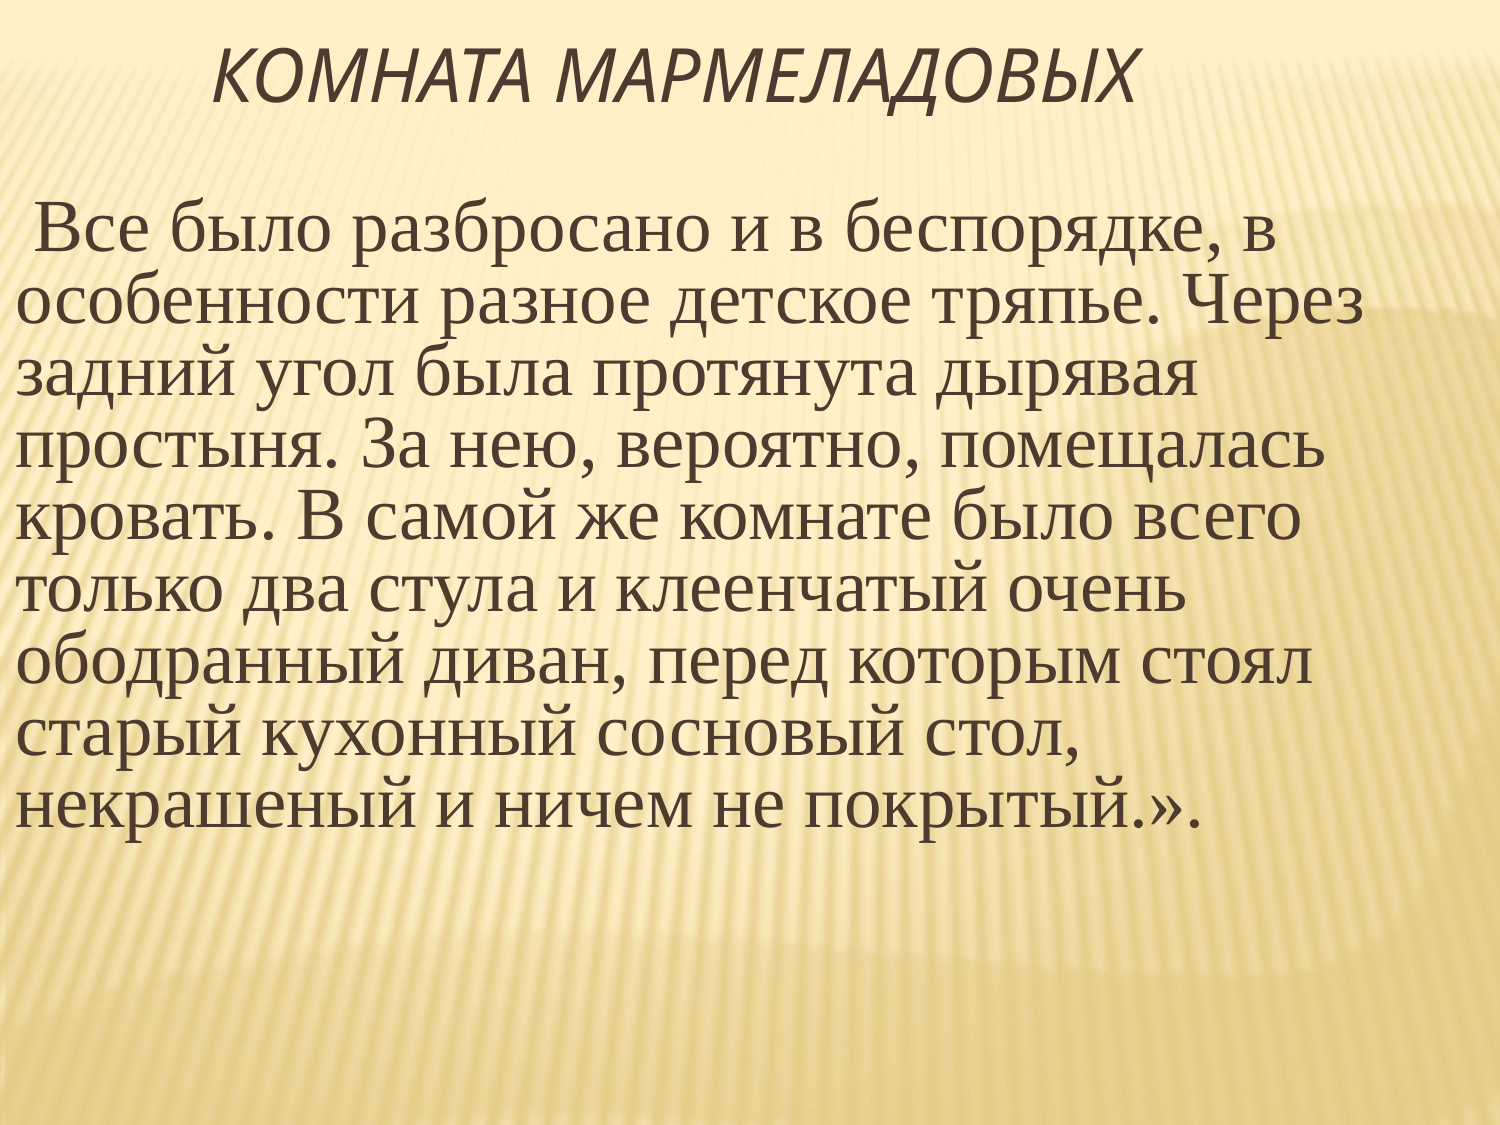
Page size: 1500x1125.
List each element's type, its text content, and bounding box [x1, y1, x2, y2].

list Все было разбросано и в беспорядке, в особенности разное детское тряпье. Через задний угол была протянута дырявая простыня. За нею, вероятно, помещалась кровать. В самой же комнате было всего только два стула и клеенчатый очень ободранный диван, перед которым стоял старый кухонный сосновый стол, некрашеный и ничем не покрытый.». [0, 186, 1500, 1093]
title Комната Мармеладовых [0, 0, 1350, 146]
